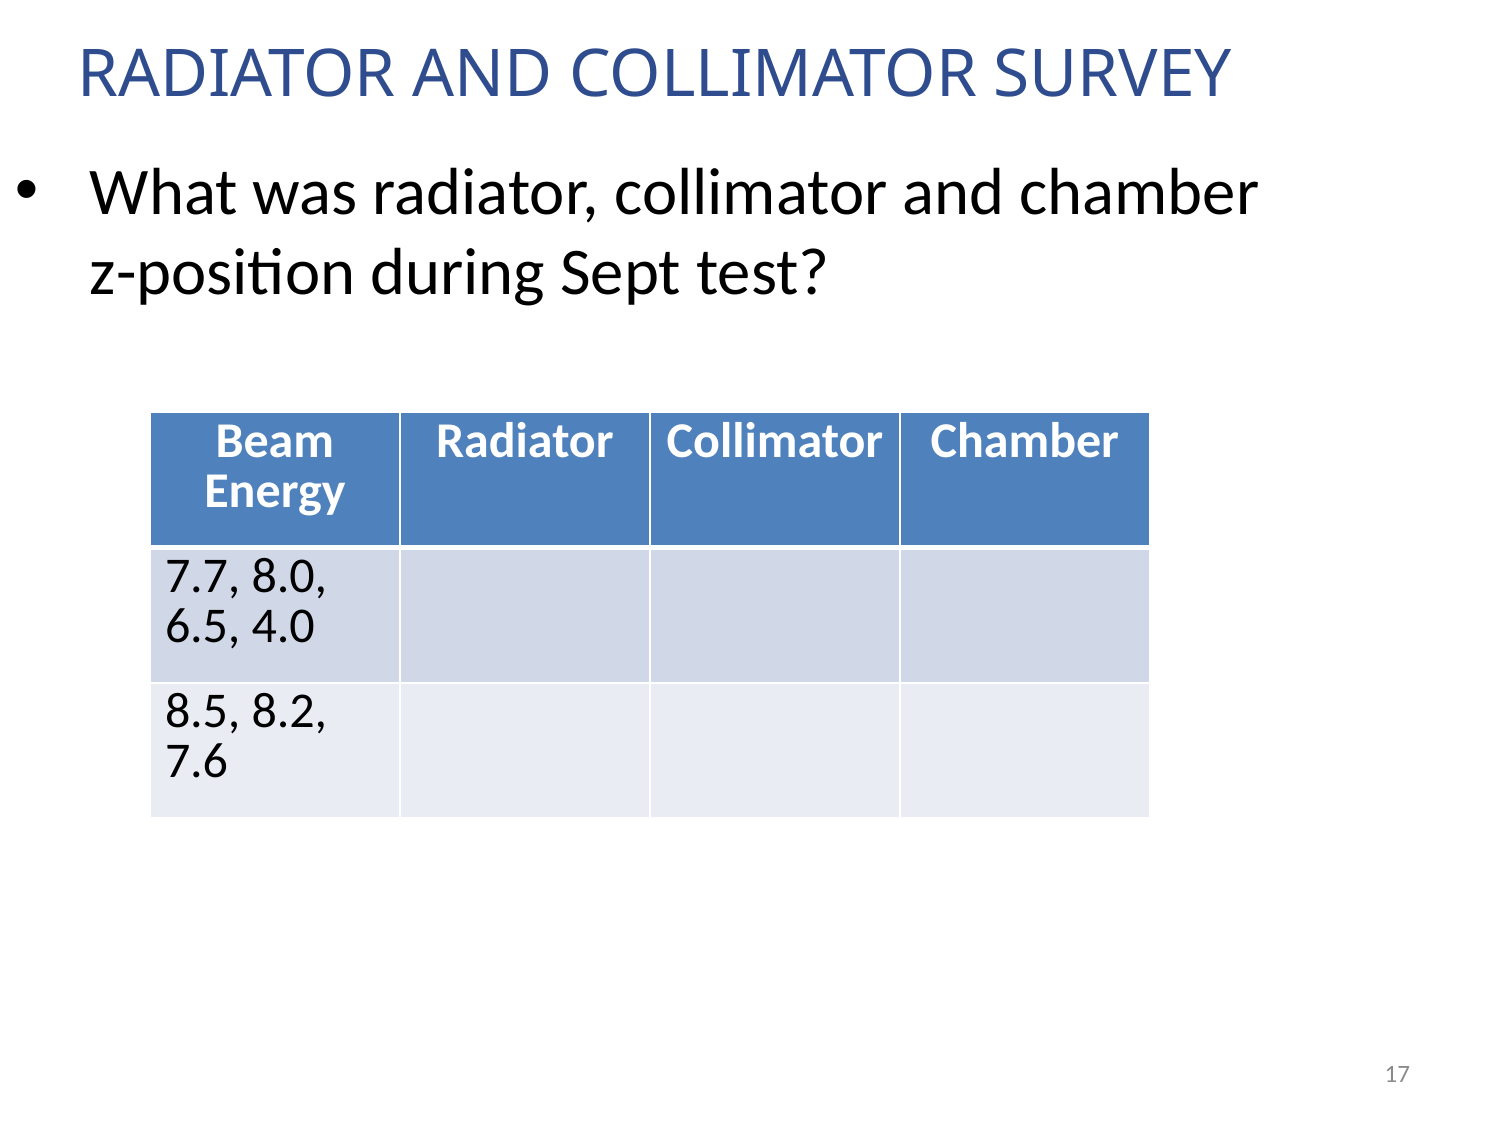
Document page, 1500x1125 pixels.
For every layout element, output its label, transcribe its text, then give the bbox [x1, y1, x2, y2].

table_cell [651, 684, 899, 817]
table_header Beam Energy [151, 413, 399, 545]
table_header Collimator [651, 413, 899, 545]
table_cell [401, 550, 649, 682]
slide_number 17 [1074, 1042, 1425, 1103]
title Radiator and Collimator Survey [62, 0, 1413, 141]
table_header Radiator [401, 413, 649, 545]
text_box What was radiator, collimator and chamber z-position during Sept test? [0, 140, 1300, 316]
table_cell [901, 684, 1149, 817]
table_cell [901, 550, 1149, 682]
table_cell 7.7, 8.0, 6.5, 4.0 [151, 550, 399, 682]
table_cell [401, 684, 649, 817]
table_cell 8.5, 8.2, 7.6 [151, 684, 399, 817]
table_header Chamber [901, 413, 1149, 545]
table_cell [651, 550, 899, 682]
